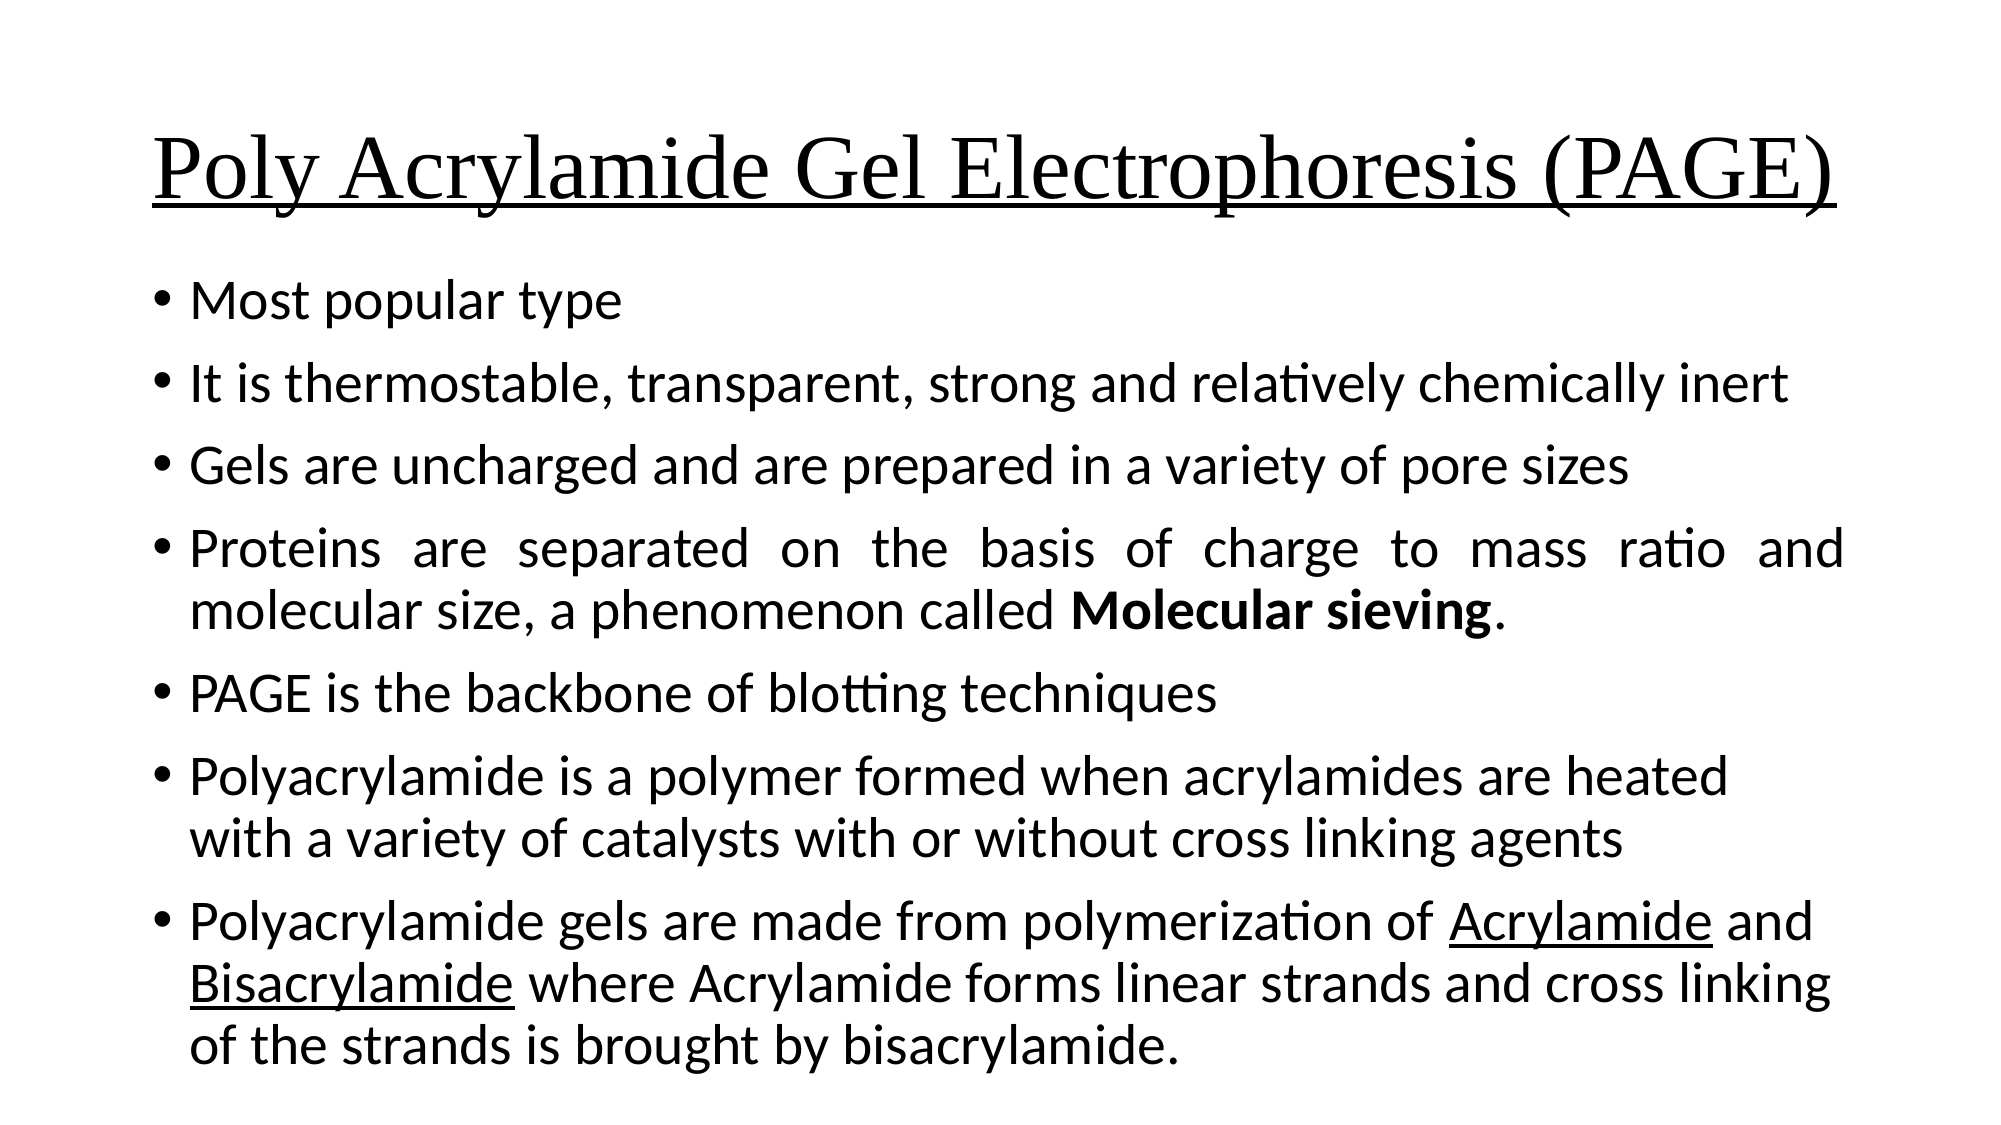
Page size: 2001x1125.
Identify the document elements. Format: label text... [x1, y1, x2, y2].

title Poly Acrylamide Gel Electrophoresis (PAGE) [137, 59, 1863, 261]
list Most popular type It is thermostable, transparent, strong and relatively chemically inert Gels are uncharged and are prepared in a variety of pore sizes Proteins are separated on the basis of charge to mass ratio and molecular size, a phenomenon called Molecular sieving. PAGE is the backbone of blotting techniques Polyacrylamide is a polymer formed when acrylamides are heated with a variety of catalysts with or without cross linking agents Polyacrylamide gels are made from polymerization of Acrylamide and Bisacrylamide where Acrylamide forms linear strands and cross linking of the strands is brought by bisacrylamide. [137, 261, 1863, 1093]
